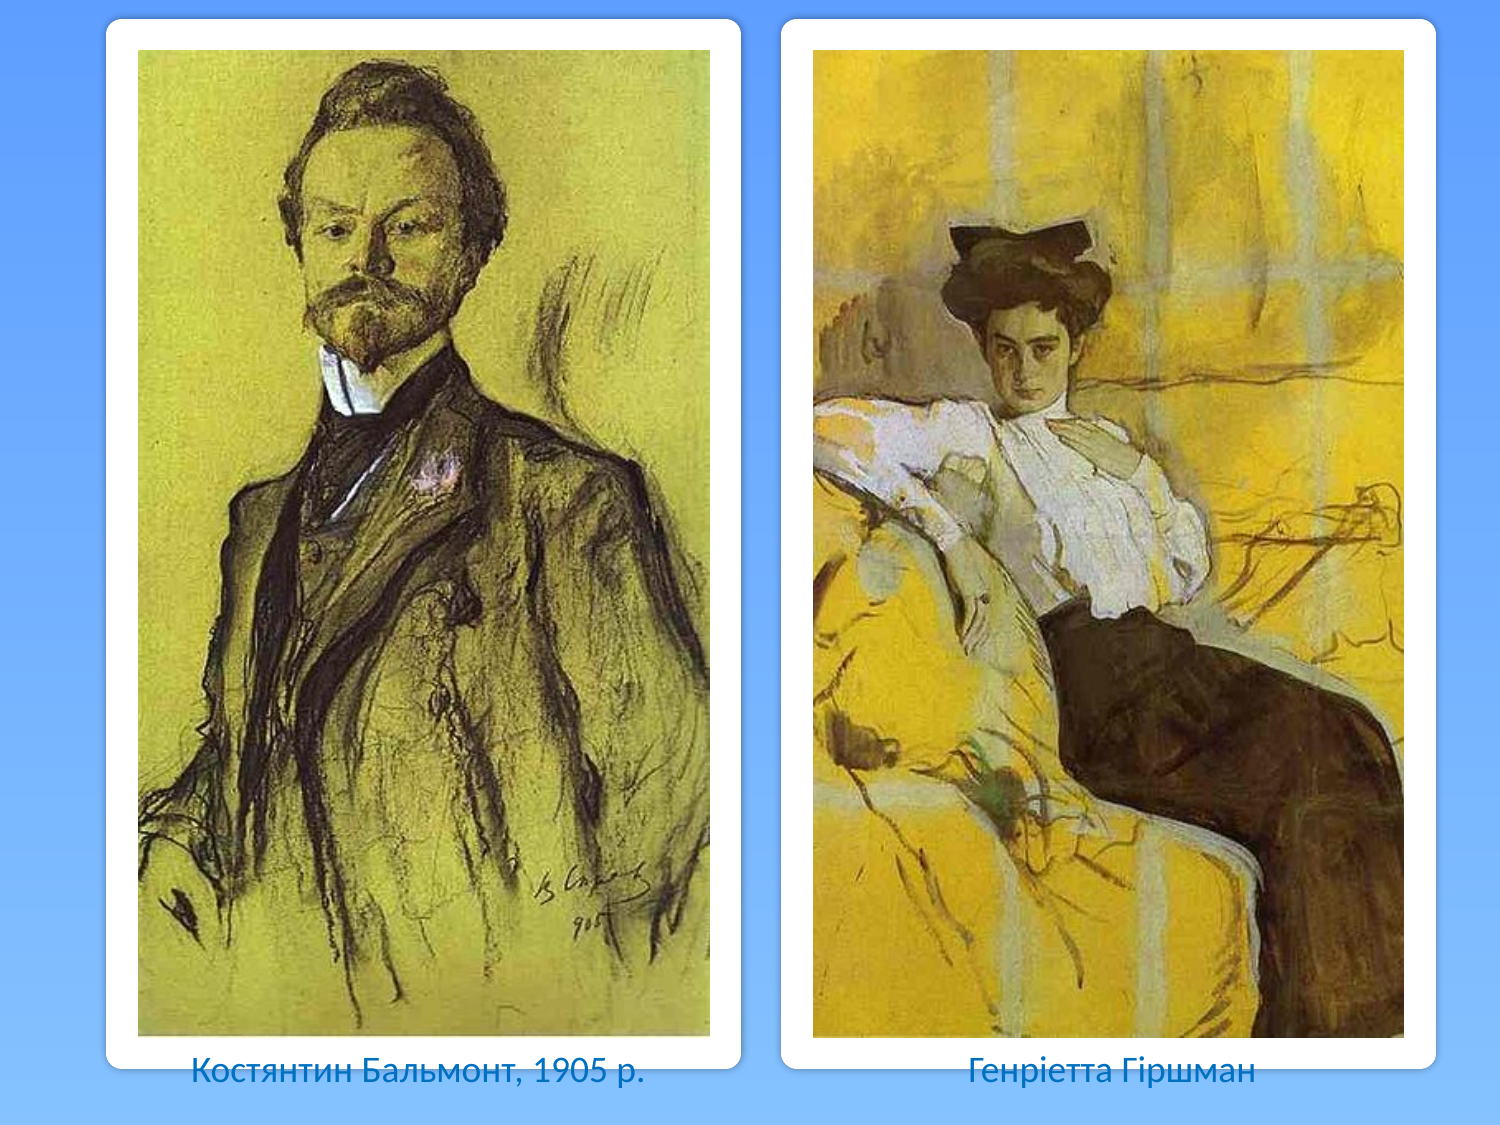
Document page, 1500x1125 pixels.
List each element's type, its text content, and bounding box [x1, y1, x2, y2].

text_box Генріетта Гіршман [800, 1037, 1425, 1098]
text_box Костянтин Бальмонт, 1905 р. [74, 1037, 763, 1098]
picture [812, 49, 1405, 1038]
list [137, 49, 710, 1038]
